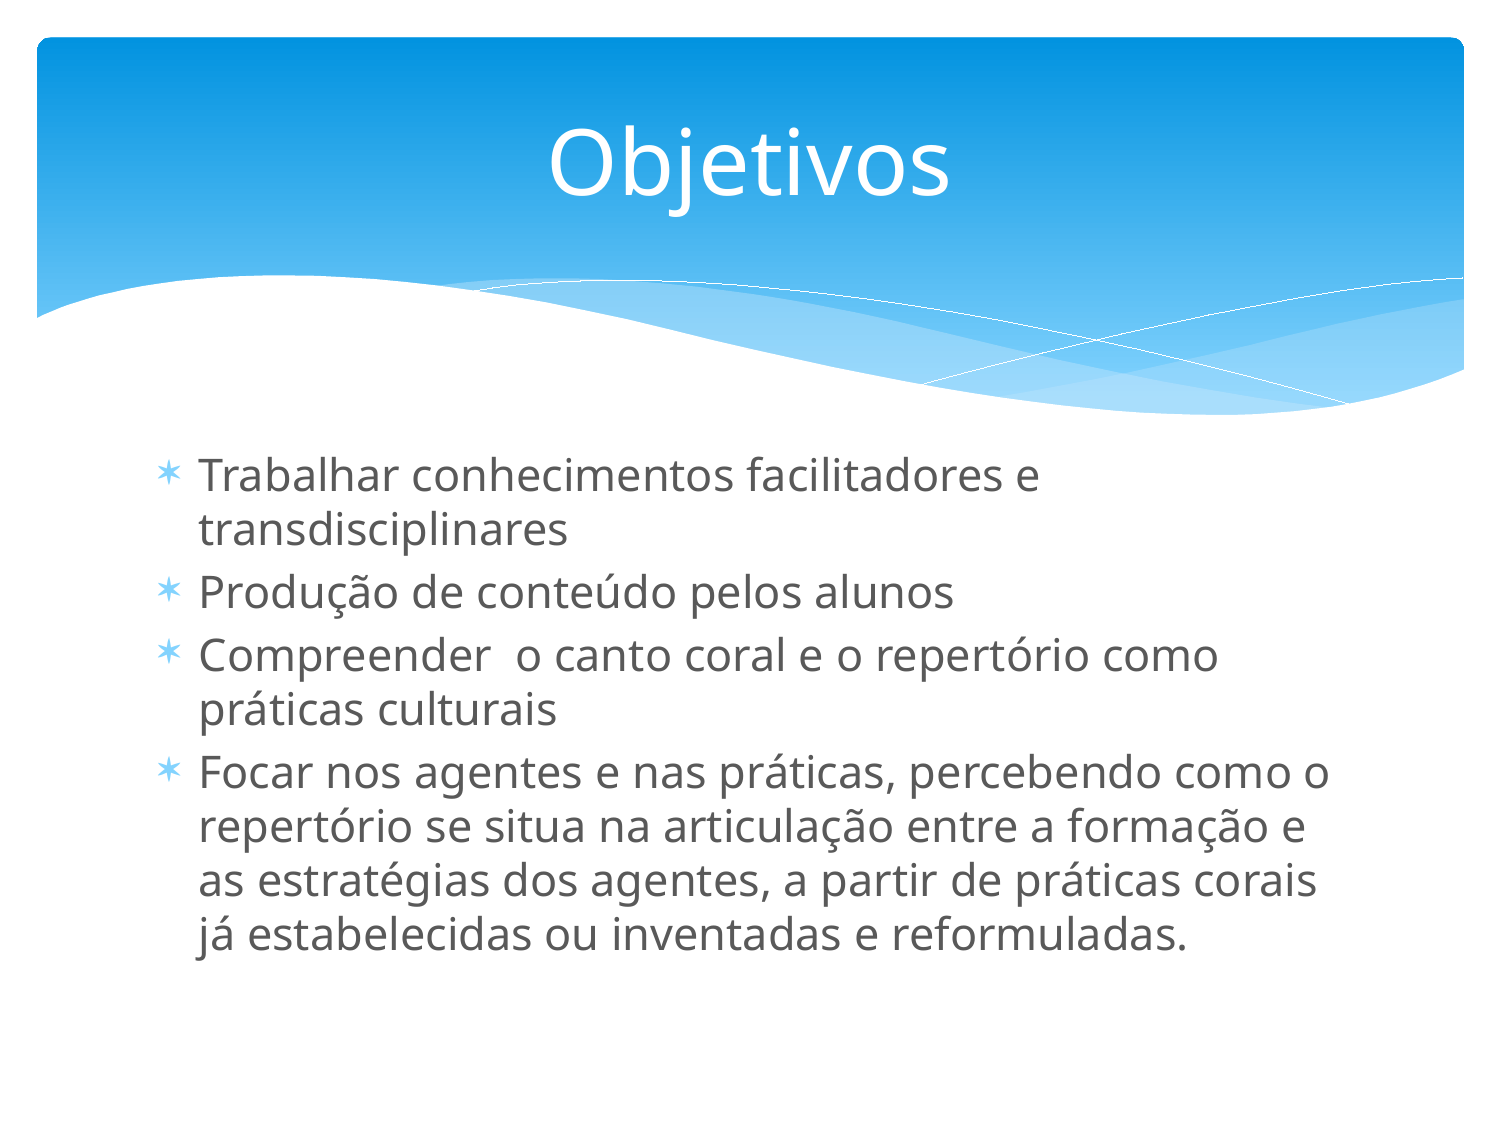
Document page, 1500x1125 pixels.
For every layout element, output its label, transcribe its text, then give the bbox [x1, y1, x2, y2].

list Trabalhar conhecimentos facilitadores e transdisciplinares Produção de conteúdo pelos alunos Compreender o canto coral e o repertório como práticas culturais Focar nos agentes e nas práticas, percebendo como o repertório se situa na articulação entre a formação e as estratégias dos agentes, a partir de práticas corais já estabelecidas ou inventadas e reformuladas. [143, 438, 1359, 1005]
title Objetivos [75, 55, 1425, 261]
